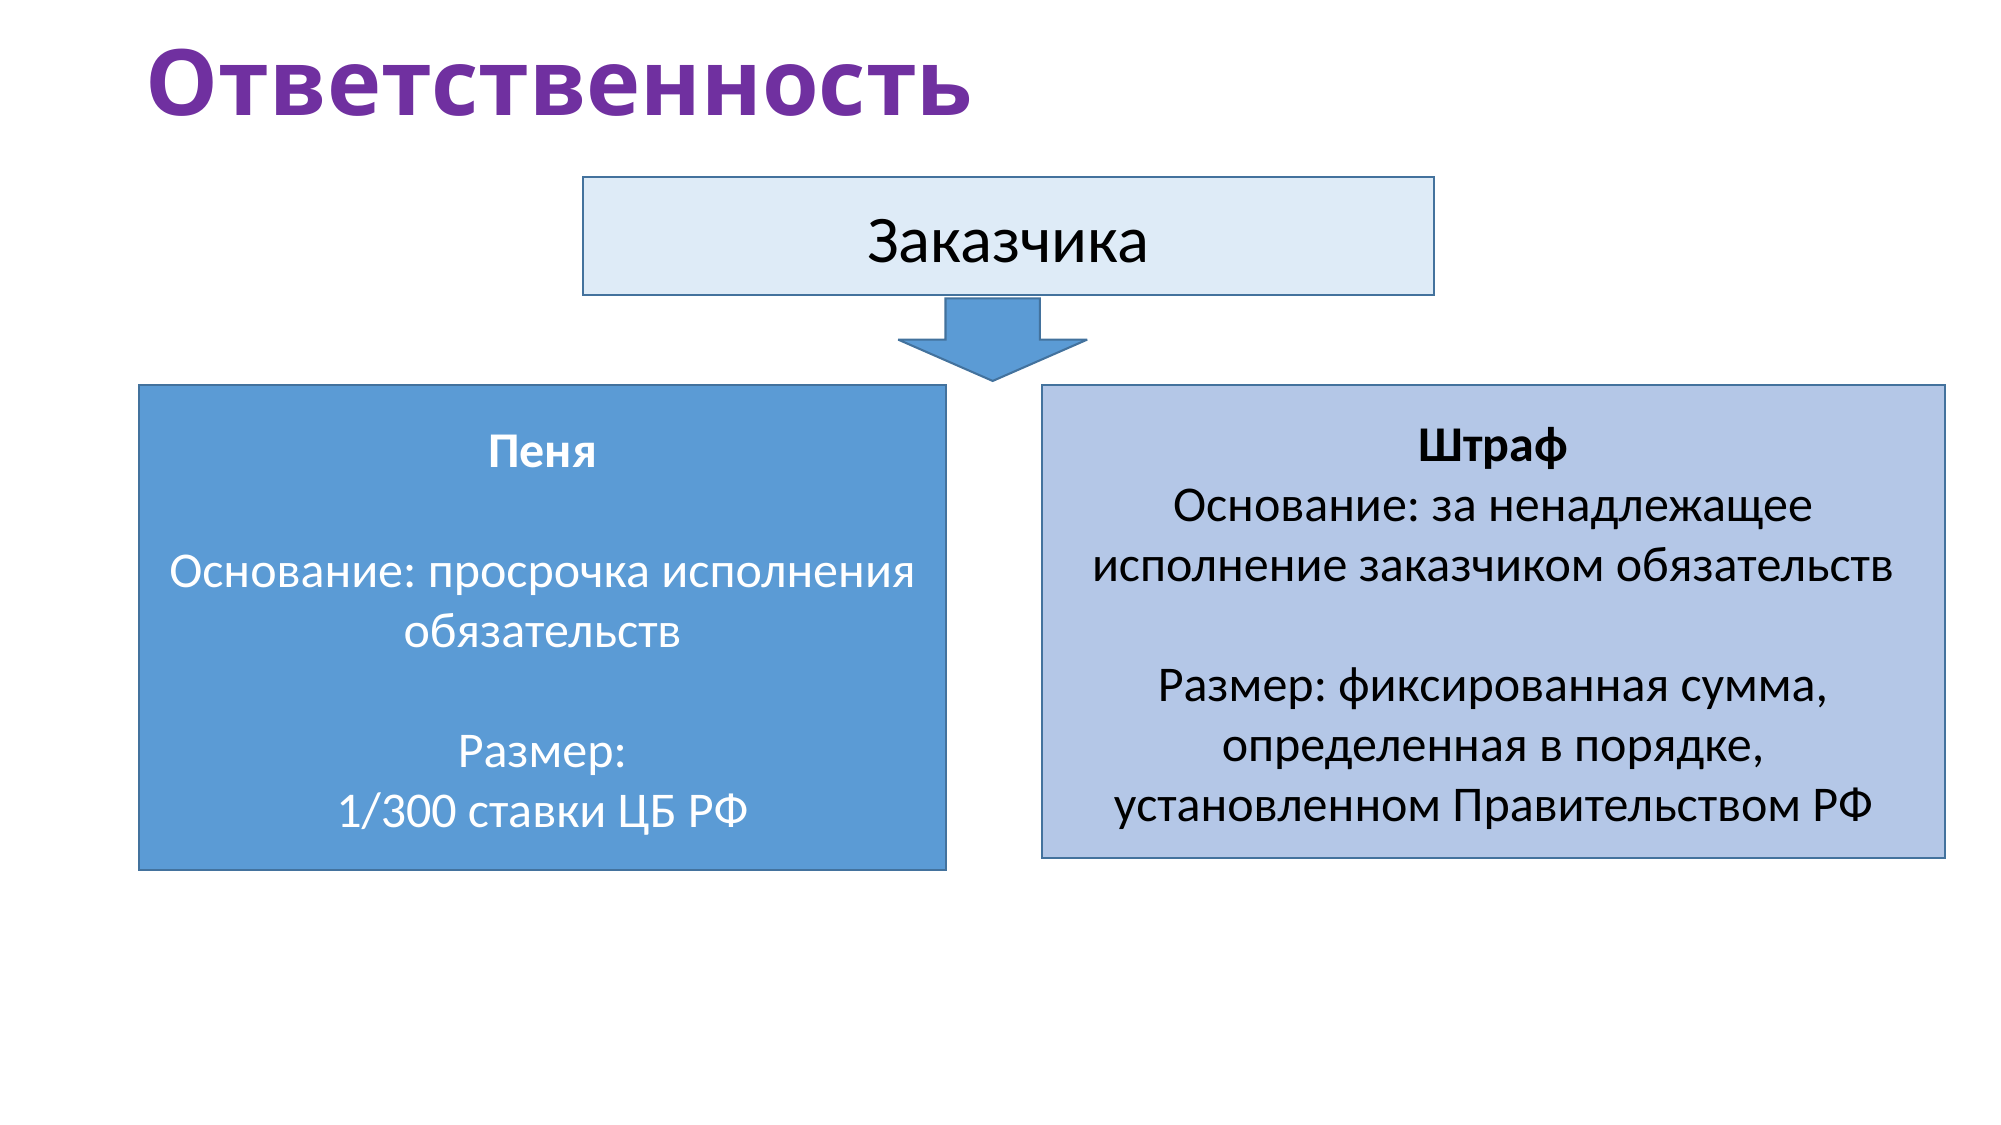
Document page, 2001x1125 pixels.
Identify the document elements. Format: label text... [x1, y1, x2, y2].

text_box [897, 297, 1088, 383]
text_box Штраф Основание: за ненадлежащее исполнение заказчиком обязательств Размер: фиксированная сумма, определенная в порядке, установленном Правительством РФ [1041, 384, 1946, 859]
text_box Пеня Основание: просрочка исполнения обязательств Размер: 1/300 ставки ЦБ РФ [138, 384, 947, 871]
title Ответственность [130, 0, 1887, 173]
text_box Заказчика [582, 176, 1435, 296]
